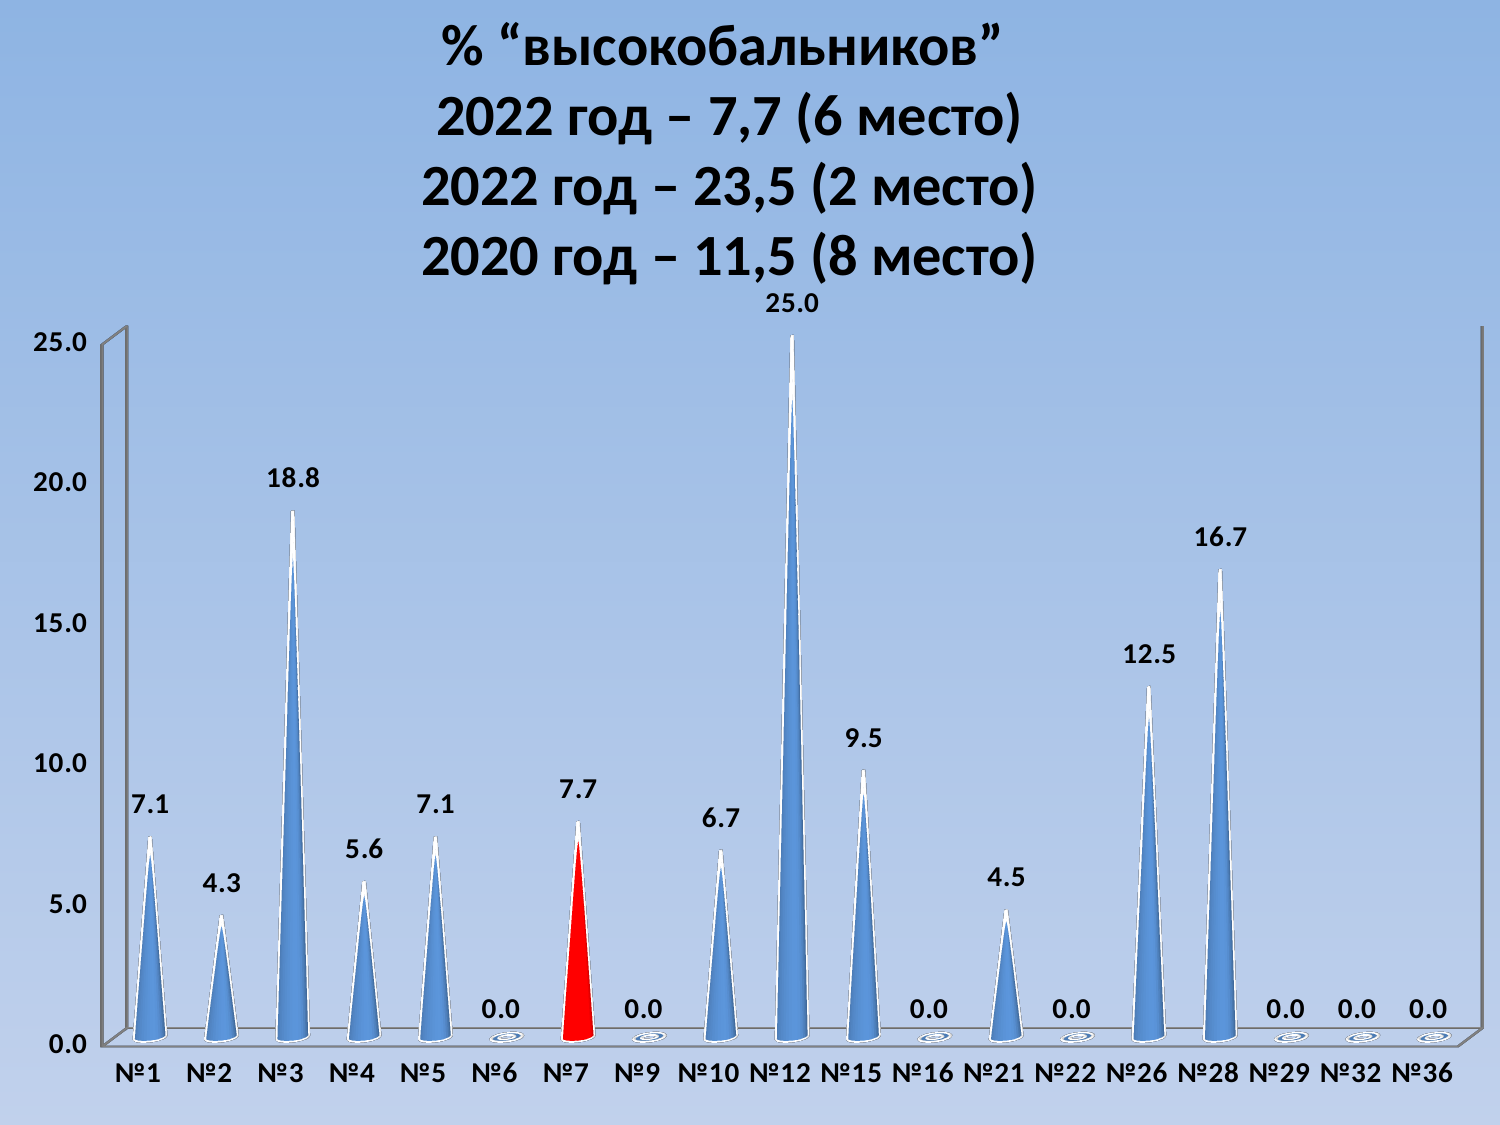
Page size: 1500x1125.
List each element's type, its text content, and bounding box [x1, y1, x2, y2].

text_box % “высокобальников” 2022 год – 7,7 (6 место) 2022 год – 23,5 (2 место) 2020 год – 11,5 (8 место) [0, 0, 1459, 289]
chart [0, 290, 1500, 1125]
